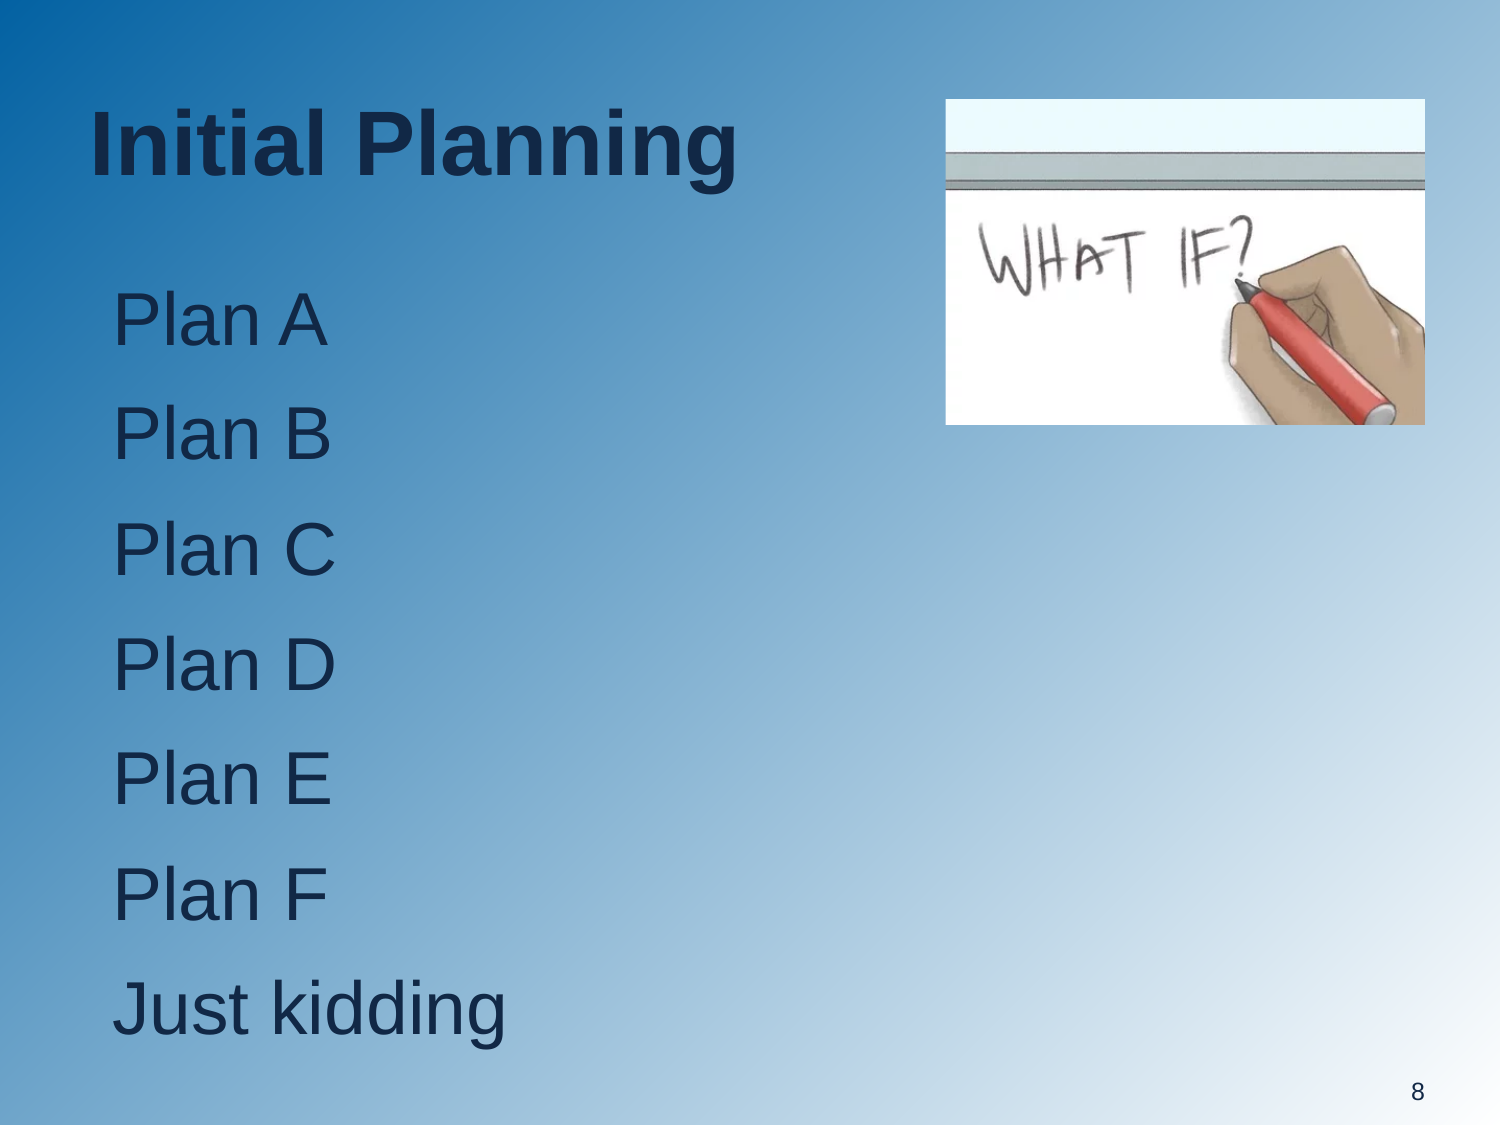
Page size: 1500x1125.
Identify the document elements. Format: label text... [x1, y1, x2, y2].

picture [945, 99, 1426, 426]
slide_number 8 [1299, 1052, 1425, 1113]
list Plan A Plan B Plan C Plan D Plan E Plan F Just kidding [74, 262, 1426, 1036]
title Initial Planning [75, 45, 1425, 233]
